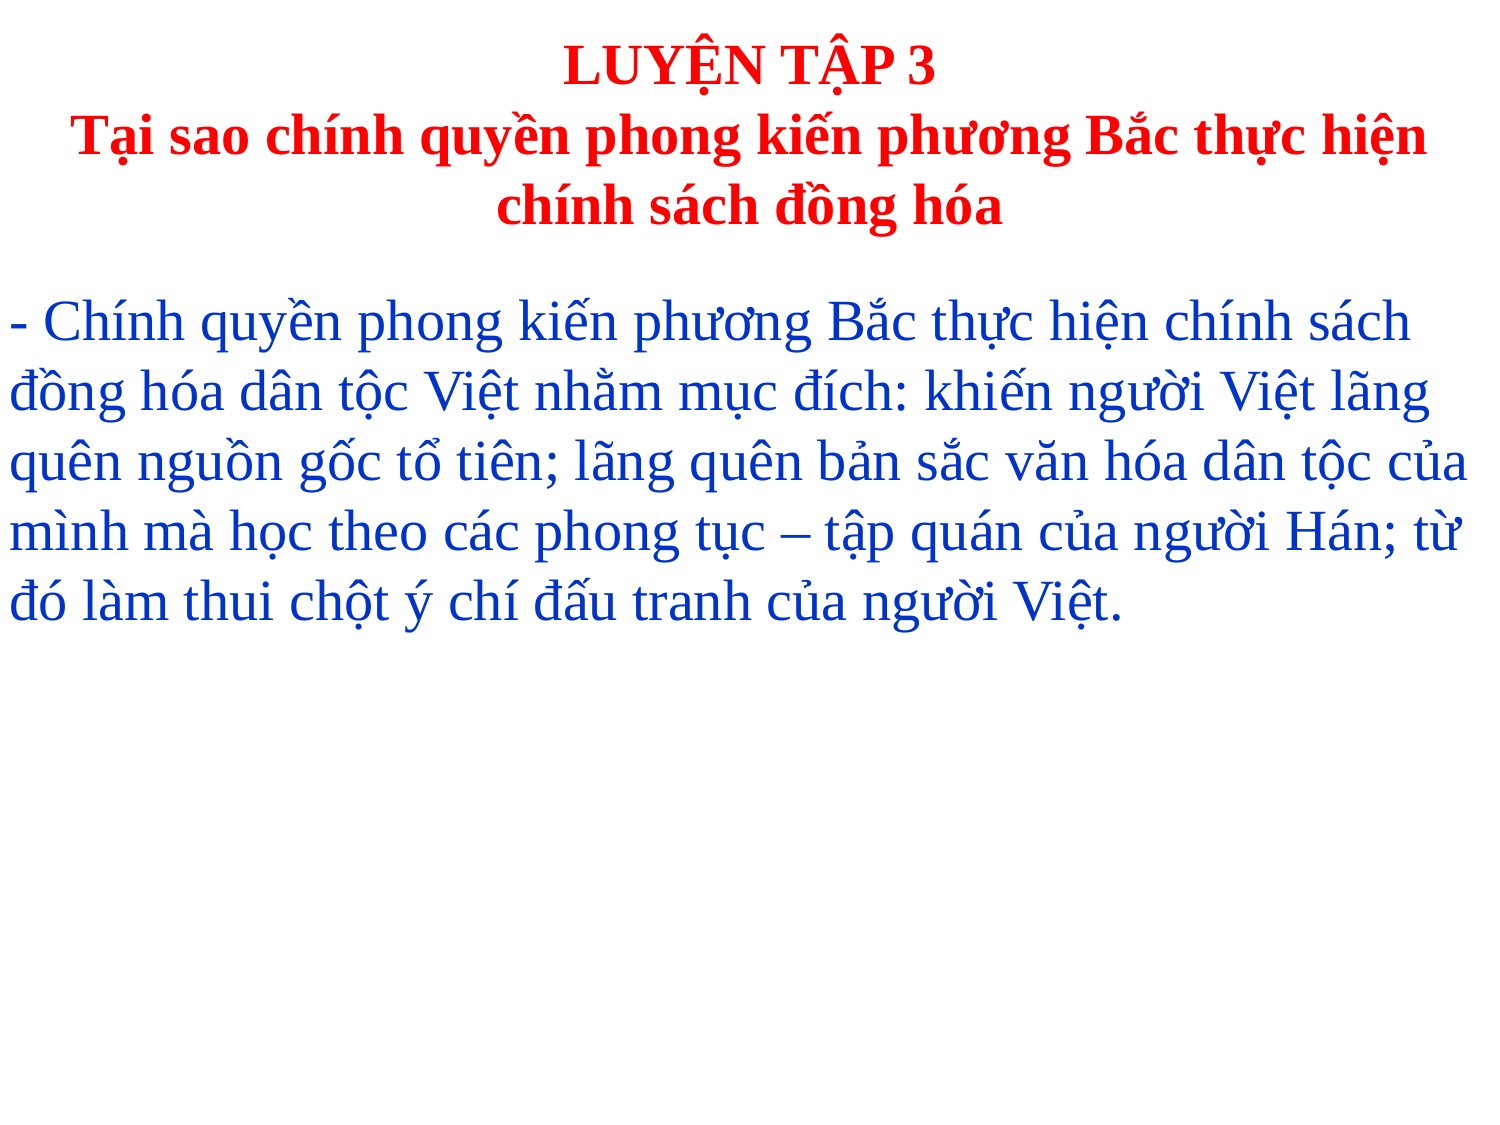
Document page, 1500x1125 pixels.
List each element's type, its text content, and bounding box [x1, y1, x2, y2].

list - Chính quyền phong kiến phương Bắc thực hiện chính sách đồng hóa dân tộc Việt nhằm mục đích: khiến người Việt lãng quên nguồn gốc tổ tiên; lãng quên bản sắc văn hóa dân tộc của mình mà học theo các phong tục – tập quán của người Hán; từ đó làm thui chột ý chí đấu tranh của người Việt. [0, 275, 1495, 1093]
title LUYỆN TẬP 3 Tại sao chính quyền phong kiến phương Bắc thực hiện chính sách đồng hóa [0, 0, 1500, 263]
